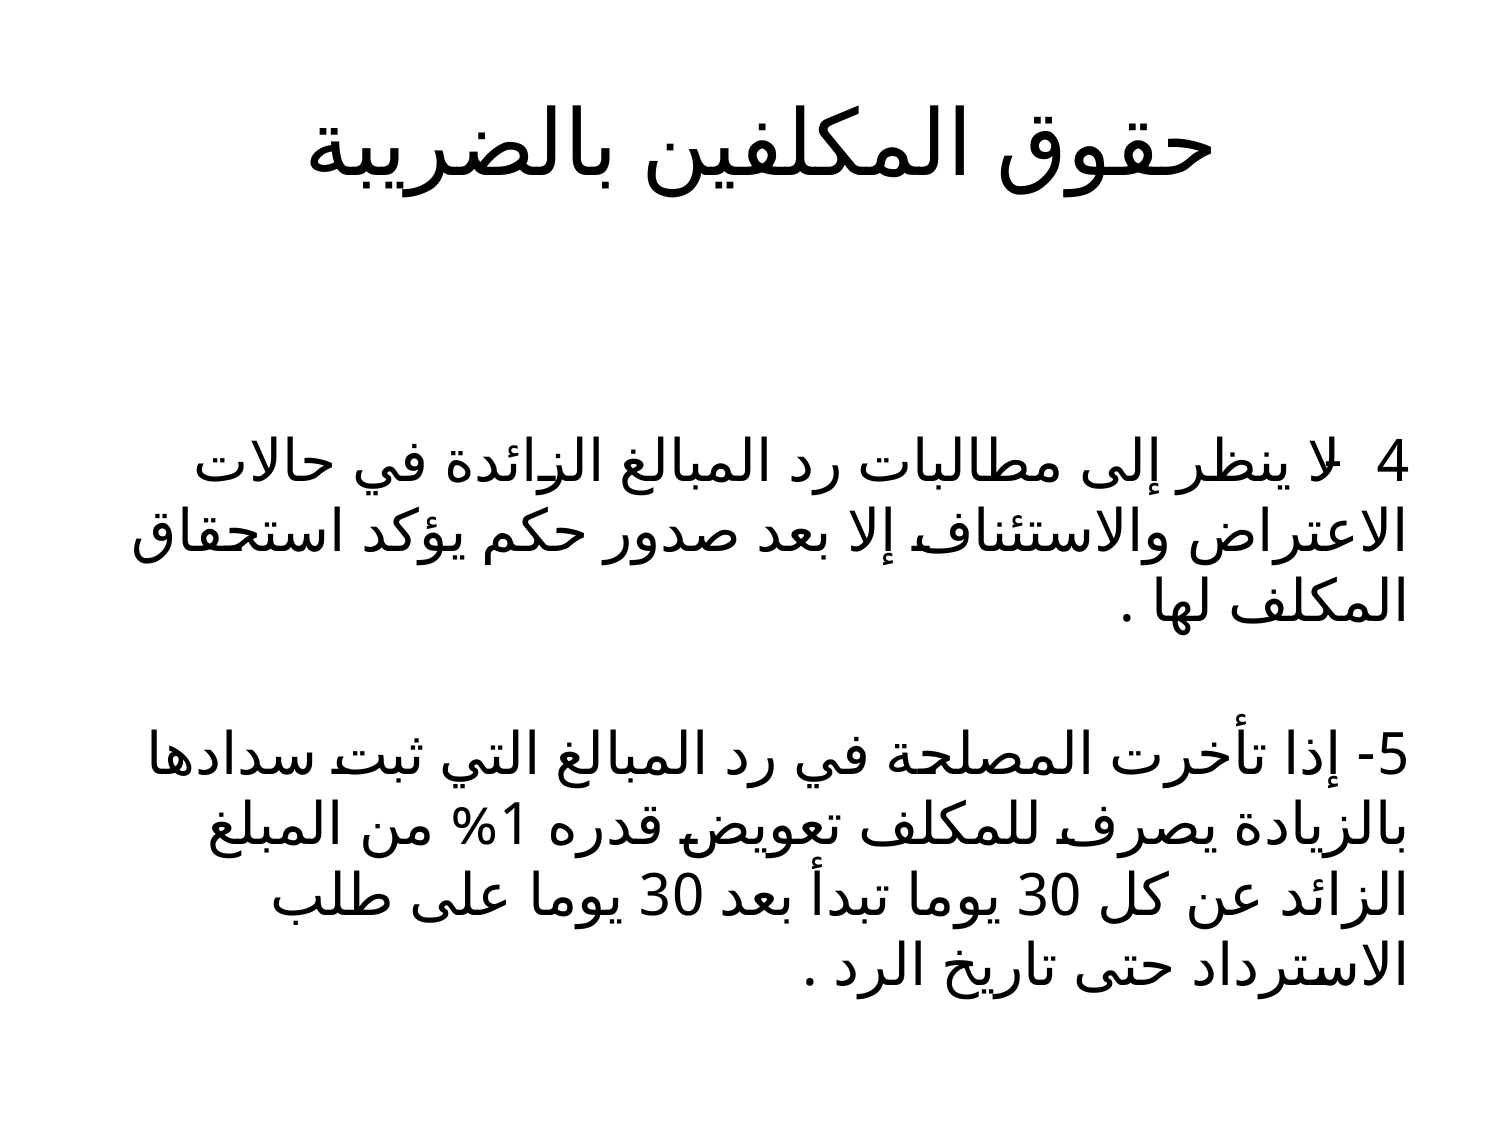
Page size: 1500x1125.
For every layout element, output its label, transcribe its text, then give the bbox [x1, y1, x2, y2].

title حقوق المكلفين بالضريبة [75, 45, 1425, 233]
list 4- لا ينظر إلى مطالبات رد المبالغ الزائدة في حالات الاعتراض والاستئناف إلا بعد صدور حكم يؤكد استحقاق المكلف لها . 5- إذا تأخرت المصلحة في رد المبالغ التي ثبت سدادها بالزيادة يصرف للمكلف تعويض قدره 1% من المبلغ الزائد عن كل 30 يوما تبدأ بعد 30 يوما على طلب الاسترداد حتى تاريخ الرد . [75, 262, 1425, 1005]
